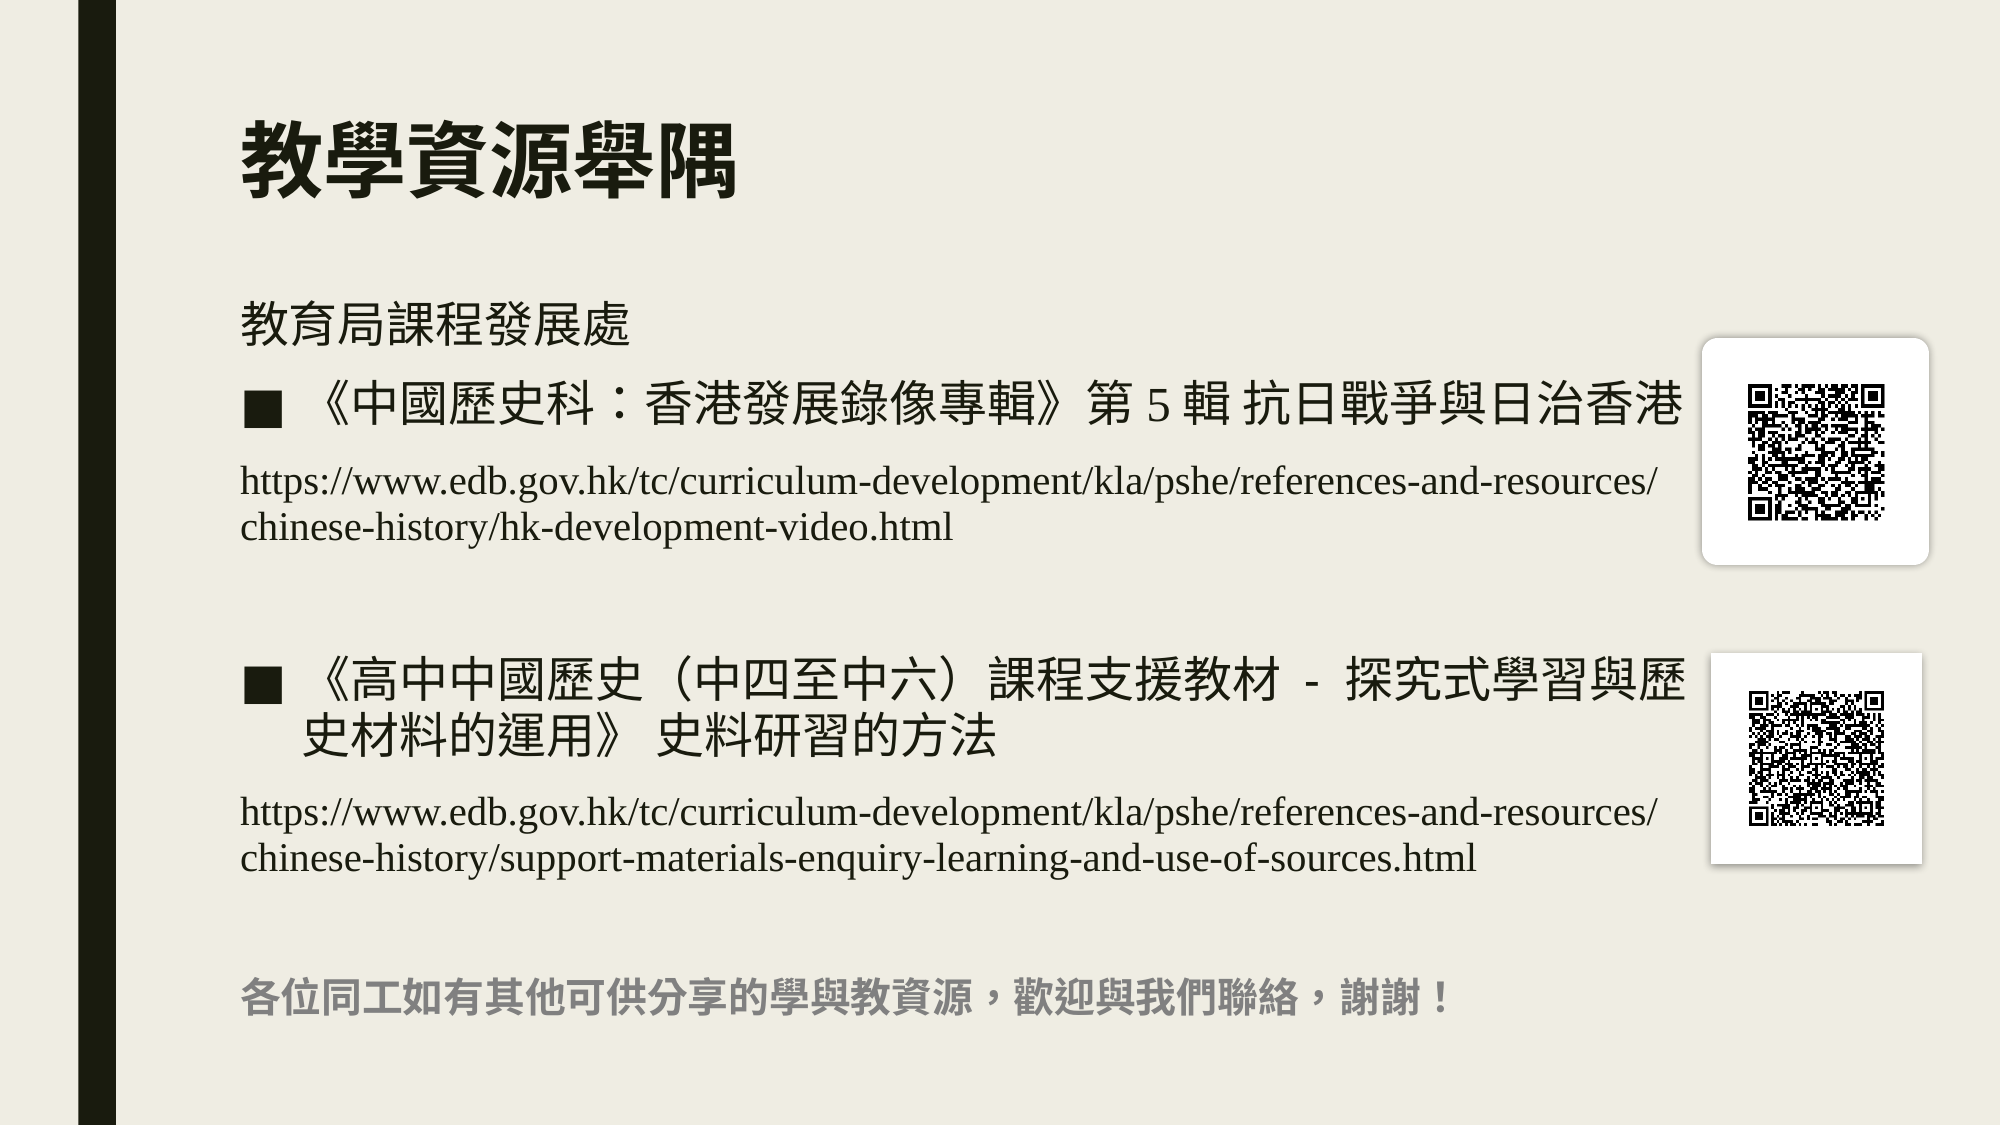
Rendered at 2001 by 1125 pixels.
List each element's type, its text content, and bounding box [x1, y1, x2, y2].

list 教育局課程發展處 《中國歷史科：香港發展錄像專輯》第5輯 抗日戰爭與日治香港 https://www.edb.gov.hk/tc/curriculum-development/kla/pshe/references-and-resources/chinese-history/hk-development-video.html 《高中中國歷史（中四至中六）課程支援教材 - 探究式學習與歷史材料的運用》 史料研習的方法 https://www.edb.gov.hk/tc/curriculum-development/kla/pshe/references-and-resources/chinese-history/support-materials-enquiry-learning-and-use-of-sources.html 各位同工如有其他可供分享的學與教資源，歡迎與我們聯絡，謝謝！ [225, 290, 1726, 1074]
picture [1733, 369, 1899, 535]
picture [1725, 667, 1908, 850]
title 教學資源舉隅 [225, 112, 1800, 332]
